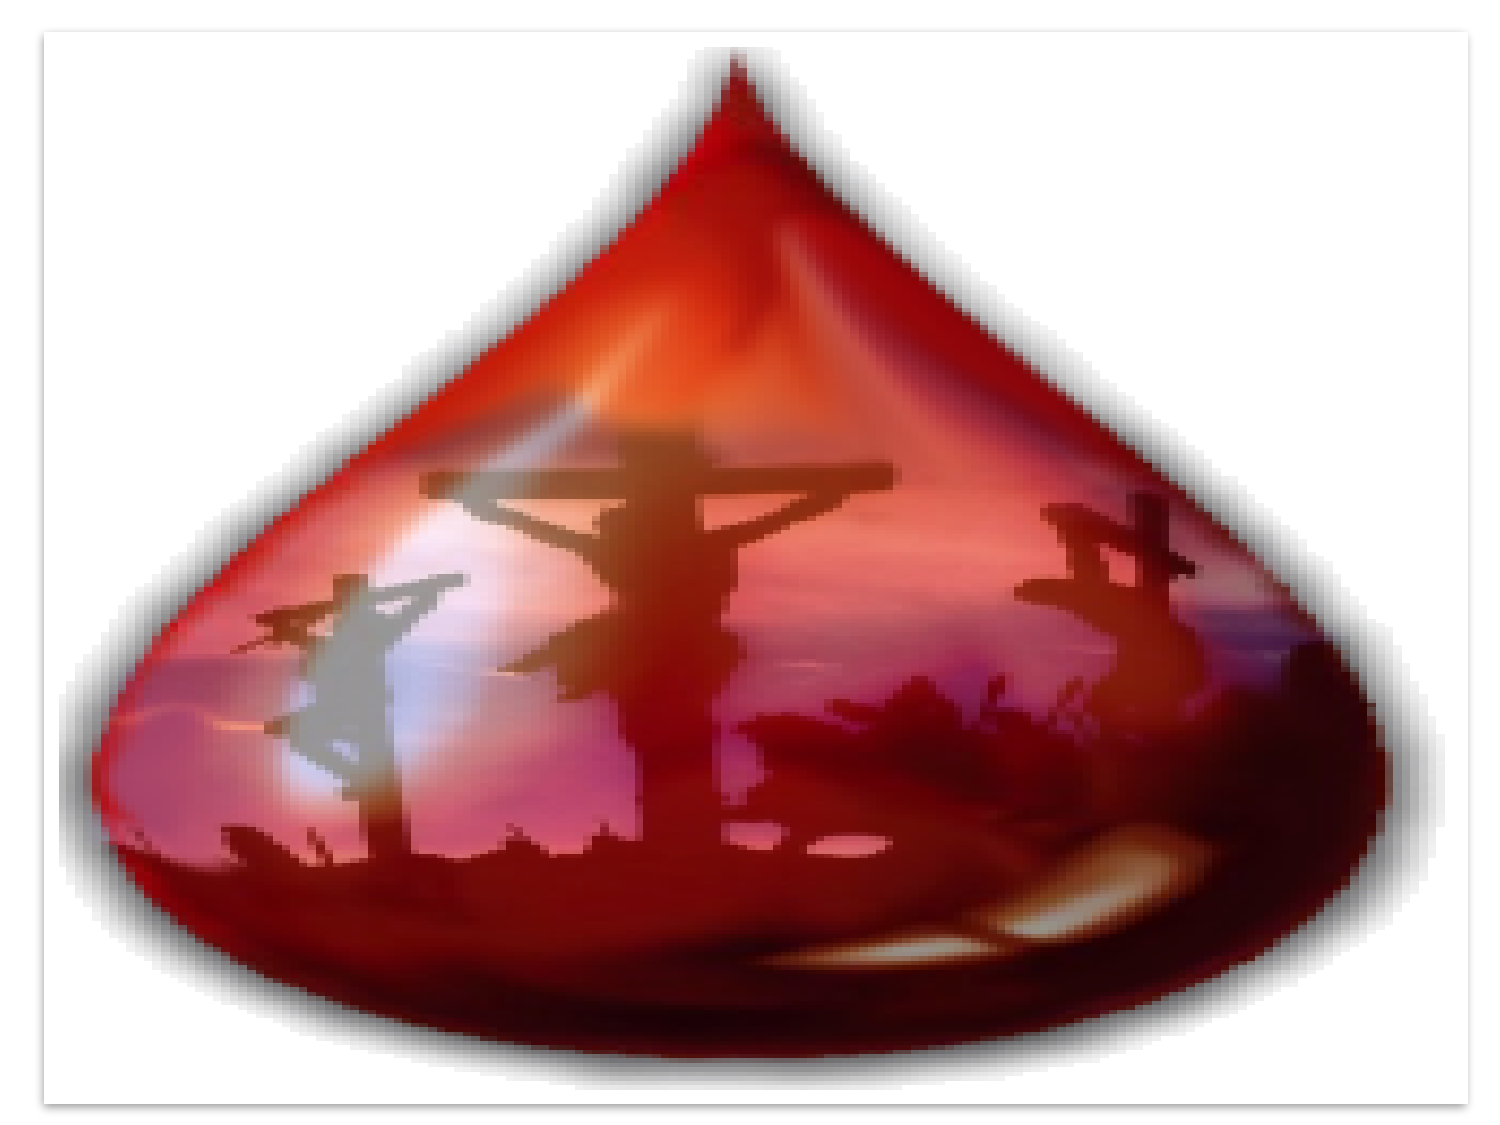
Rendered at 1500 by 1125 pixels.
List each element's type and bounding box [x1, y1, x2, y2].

list [58, 46, 1454, 1091]
